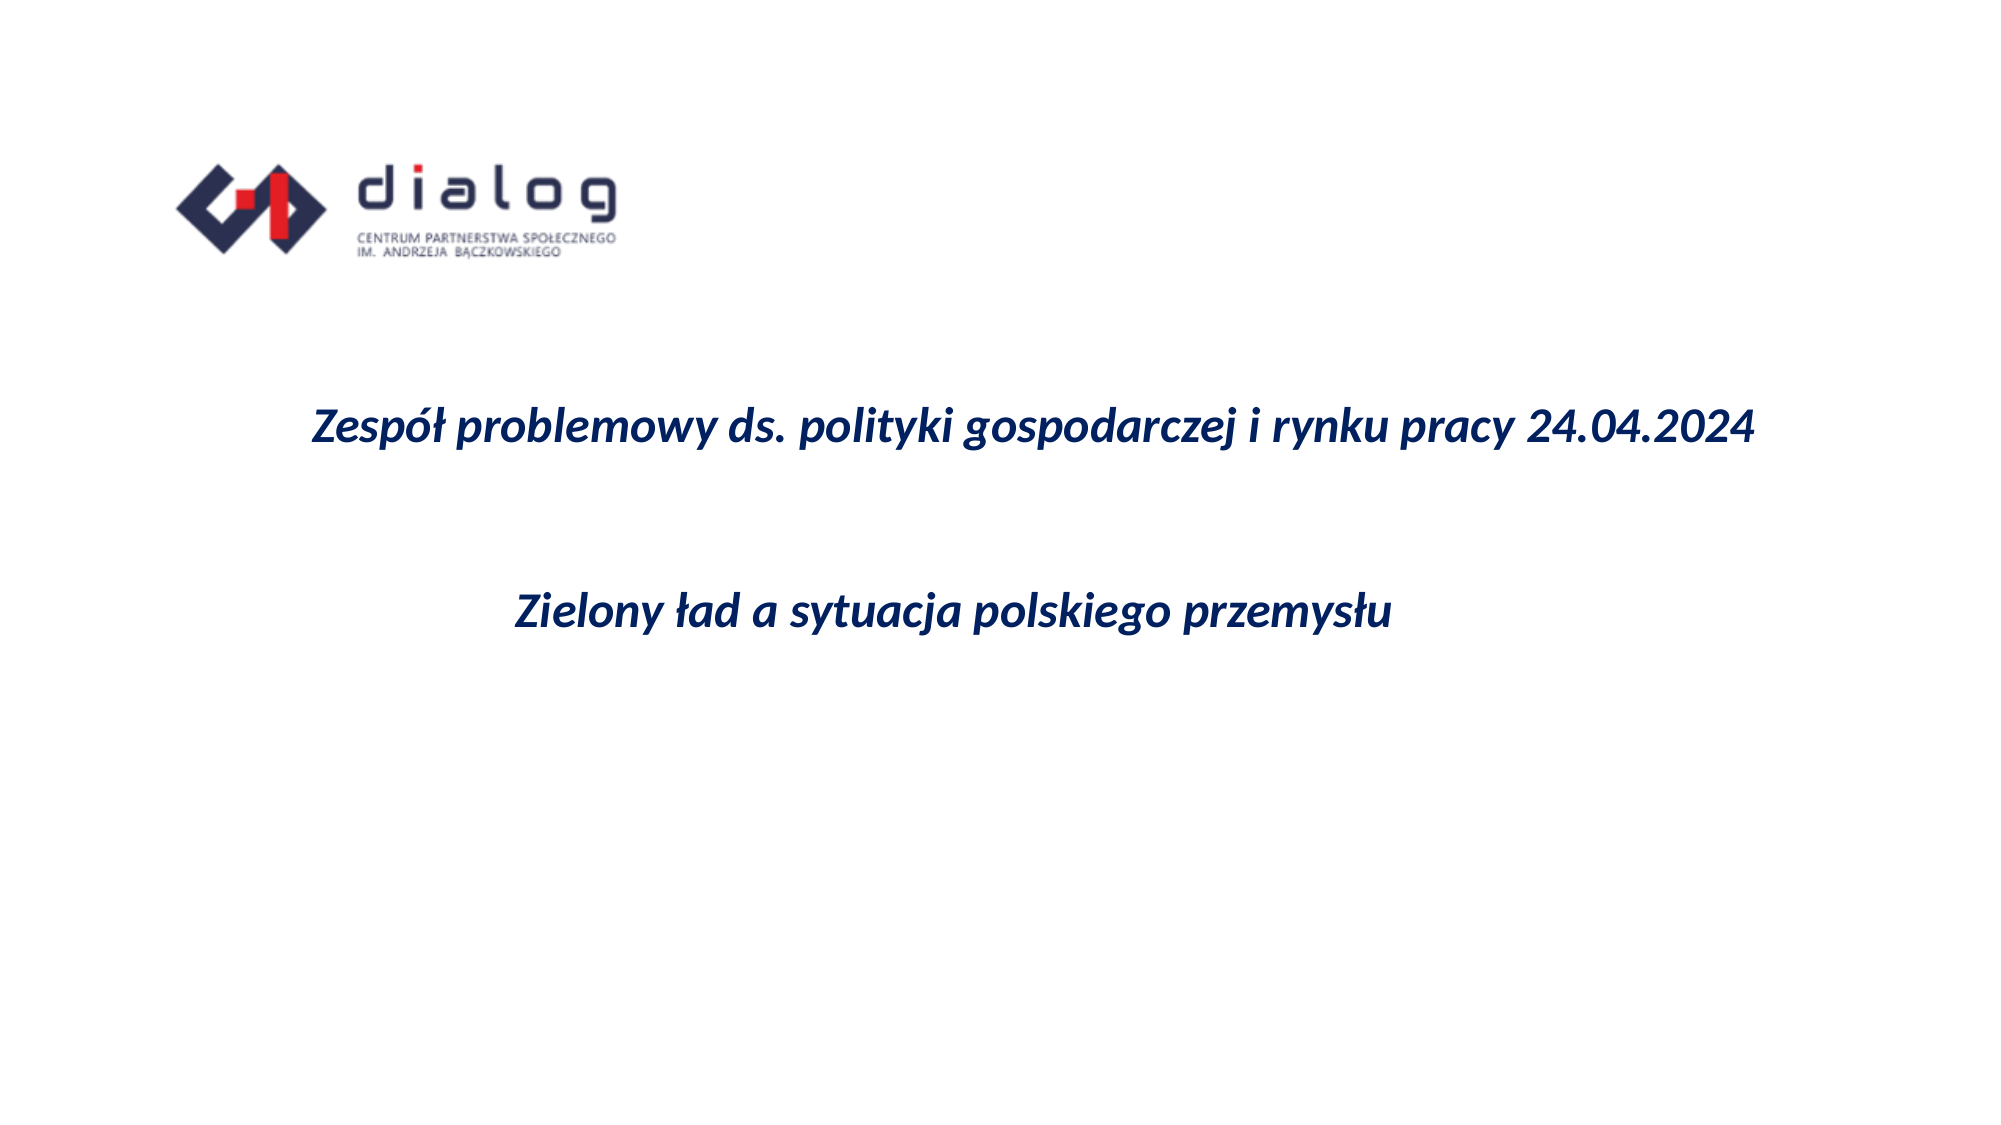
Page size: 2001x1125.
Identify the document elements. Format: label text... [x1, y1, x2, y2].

text_box Zespół problemowy ds. polityki gospodarczej i rynku pracy 24.04.2024 [209, 384, 1869, 460]
picture [171, 134, 622, 277]
text_box Zielony ład a sytuacja polskiego przemysłu [501, 570, 1420, 645]
